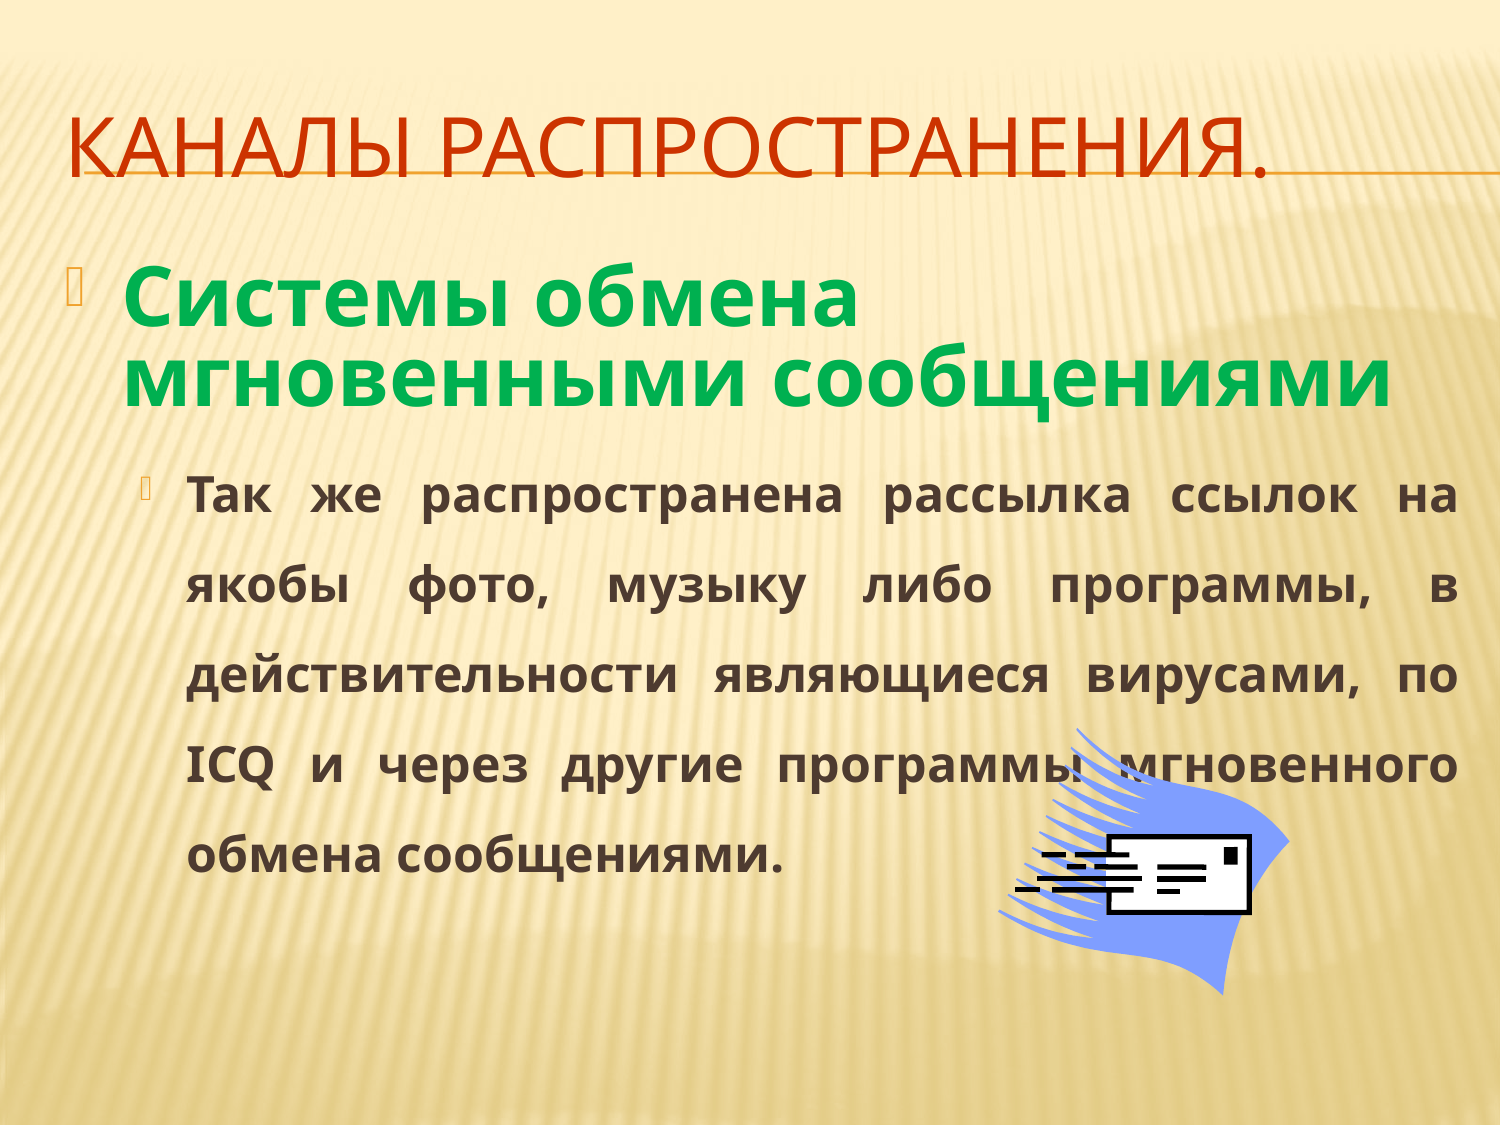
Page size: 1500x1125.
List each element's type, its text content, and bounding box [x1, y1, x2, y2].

picture [997, 727, 1290, 996]
list Системы обмена мгновенными сообщениями Так же распространена рассылка ссылок на якобы фото, музыку либо программы, в действительности являющиеся вирусами, по ICQ и через другие программы мгновенного обмена сообщениями. [50, 254, 1475, 998]
title Каналы распространения. [50, 75, 1475, 213]
